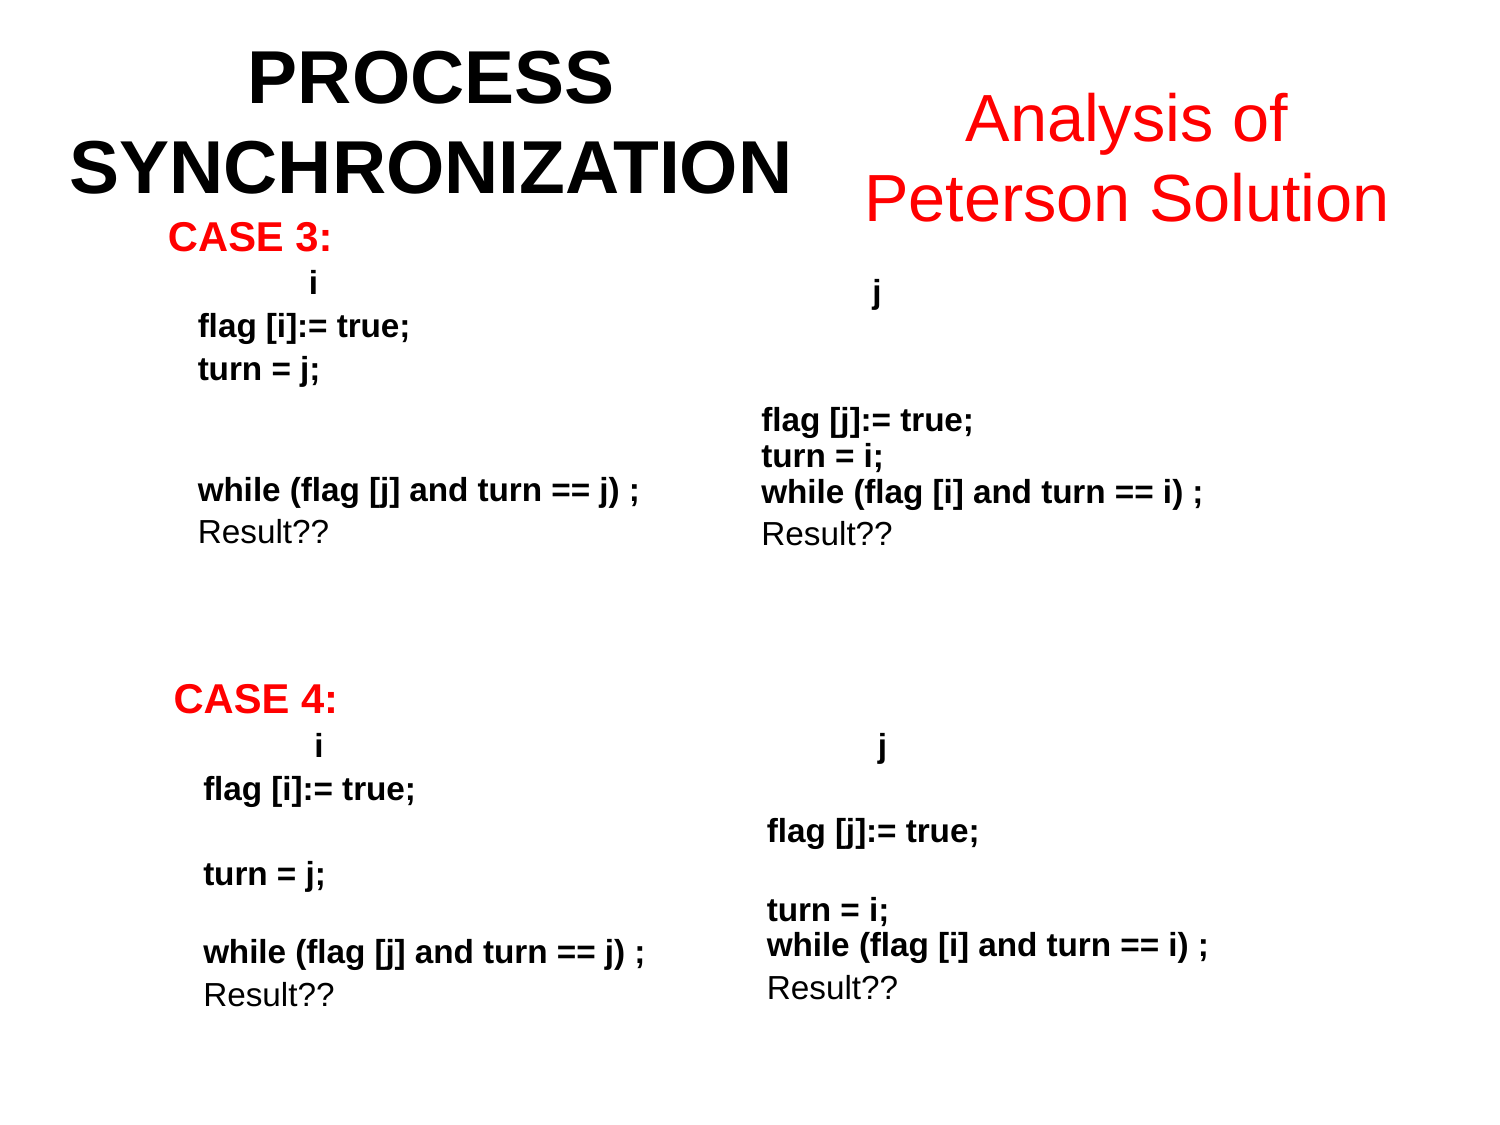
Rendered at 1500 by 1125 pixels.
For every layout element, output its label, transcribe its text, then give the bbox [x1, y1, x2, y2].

text_box i flag [i]:= true; turn = j; while (flag [j] and turn == j) ; Result?? [188, 721, 662, 1064]
text_box j flag [j]:= true; turn = i; while (flag [i] and turn == i) ; Result?? [752, 721, 1225, 1015]
text_box CASE 4: [158, 664, 353, 730]
text_box CASE 3: [153, 202, 348, 267]
text_box Analysis of Peterson Solution [820, 45, 1434, 264]
text_box j flag [j]:= true; turn = i; while (flag [i] and turn == i) ; Result?? [746, 267, 1220, 561]
text_box i flag [i]:= true; turn = j; while (flag [j] and turn == j) ; Result?? [183, 258, 656, 601]
text_box PROCESS SYNCHRONIZATION [49, 49, 813, 188]
